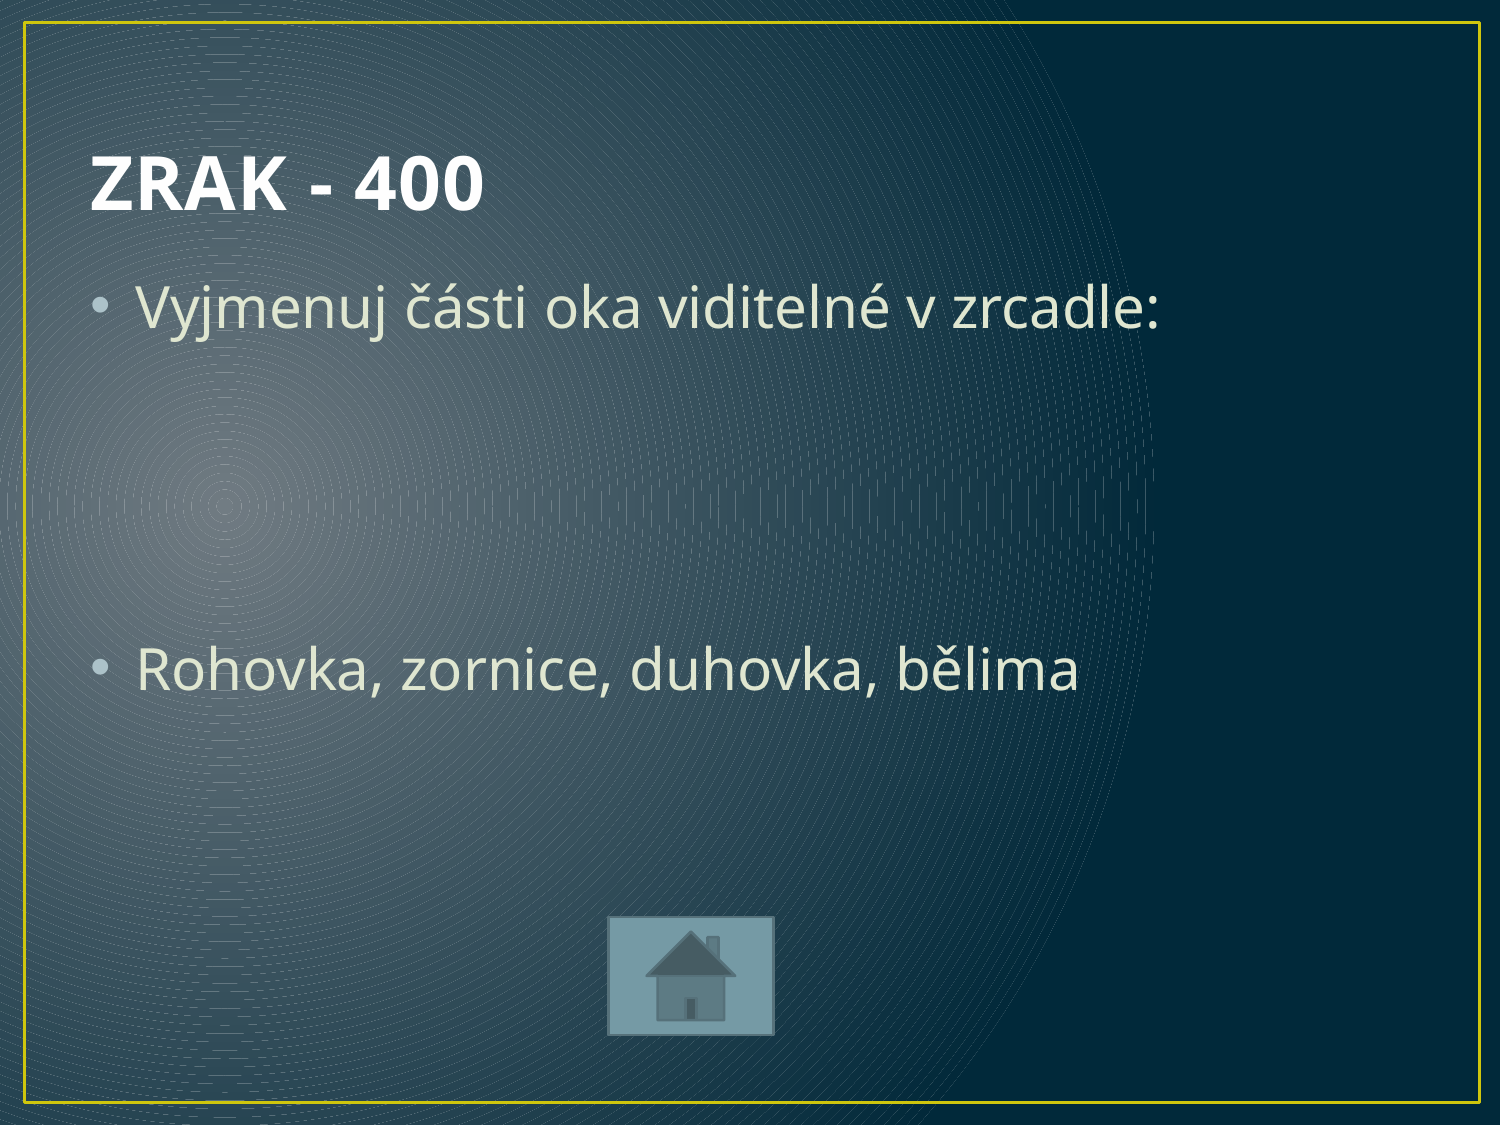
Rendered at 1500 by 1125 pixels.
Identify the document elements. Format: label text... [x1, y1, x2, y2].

list Vyjmenuj části oka viditelné v zrcadle: Rohovka, zornice, duhovka, bělima [75, 262, 1425, 1005]
text_box [607, 916, 775, 1036]
title ZRAK - 400 [75, 45, 1425, 233]
